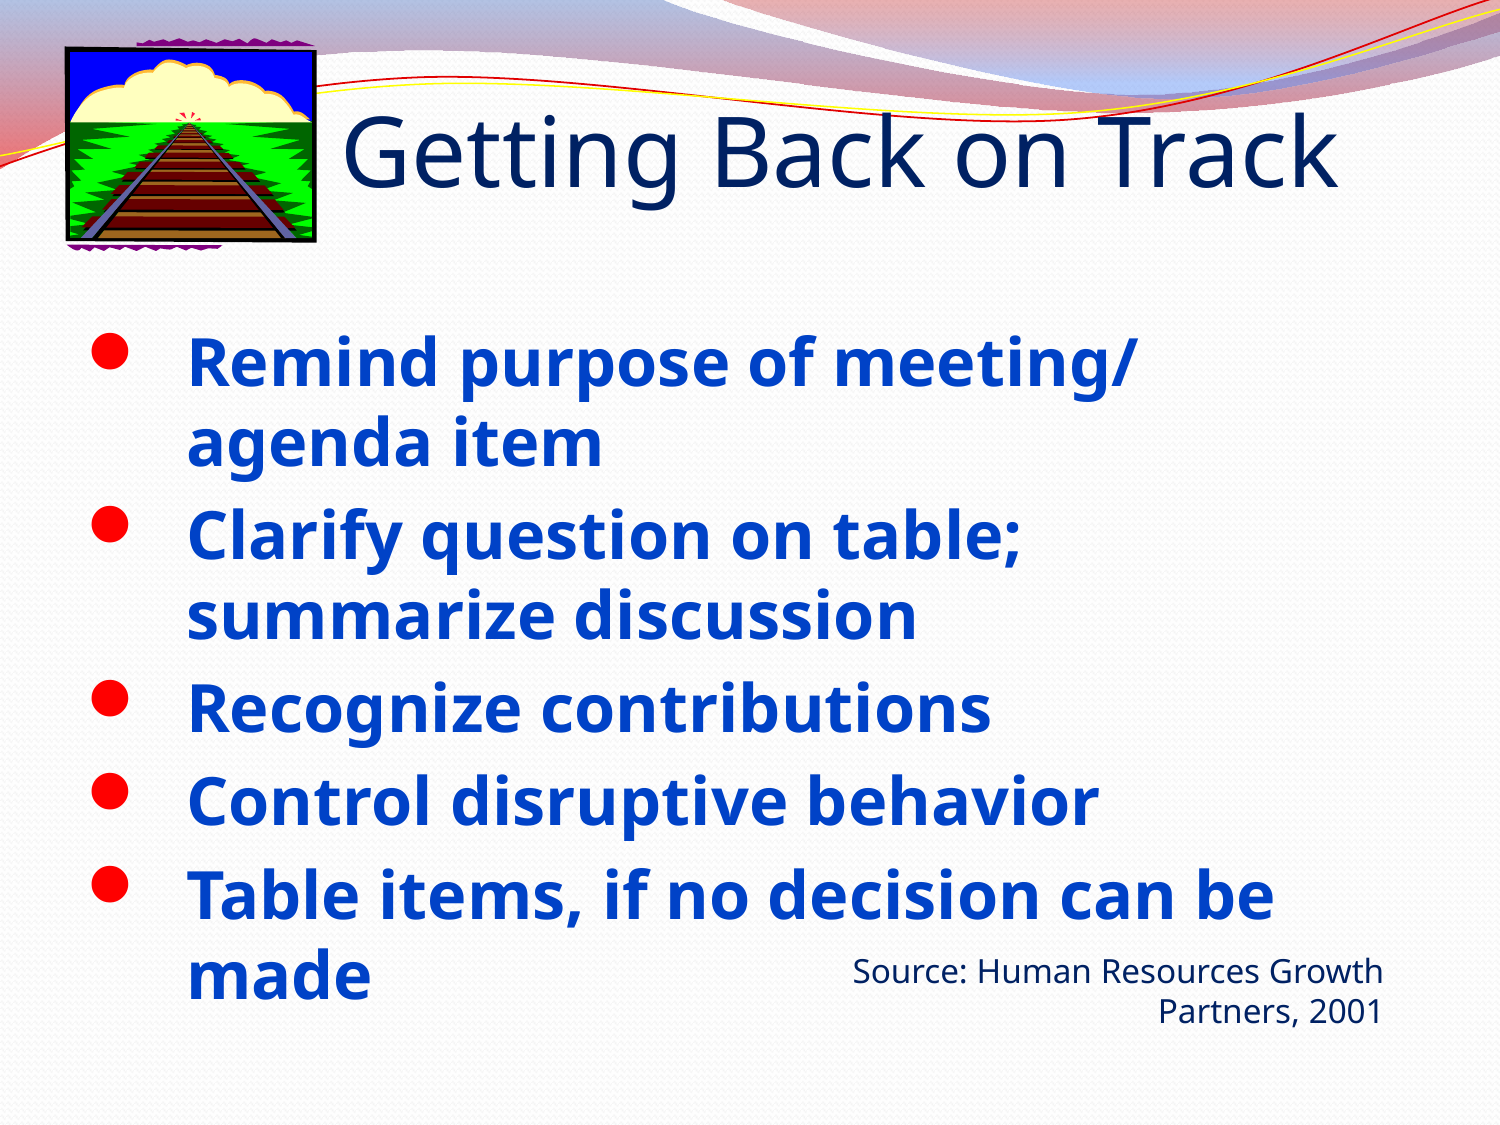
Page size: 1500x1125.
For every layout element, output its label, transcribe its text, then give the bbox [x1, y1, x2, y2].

title Getting Back on Track [340, 82, 1450, 208]
list Remind purpose of meeting/ agenda item Clarify question on table; summarize discussion Recognize contributions Control disruptive behavior Table items, if no decision can be made [71, 311, 1387, 884]
picture [64, 37, 317, 252]
text_box Source: Human Resources Growth Partners, 2001 [821, 942, 1400, 1038]
